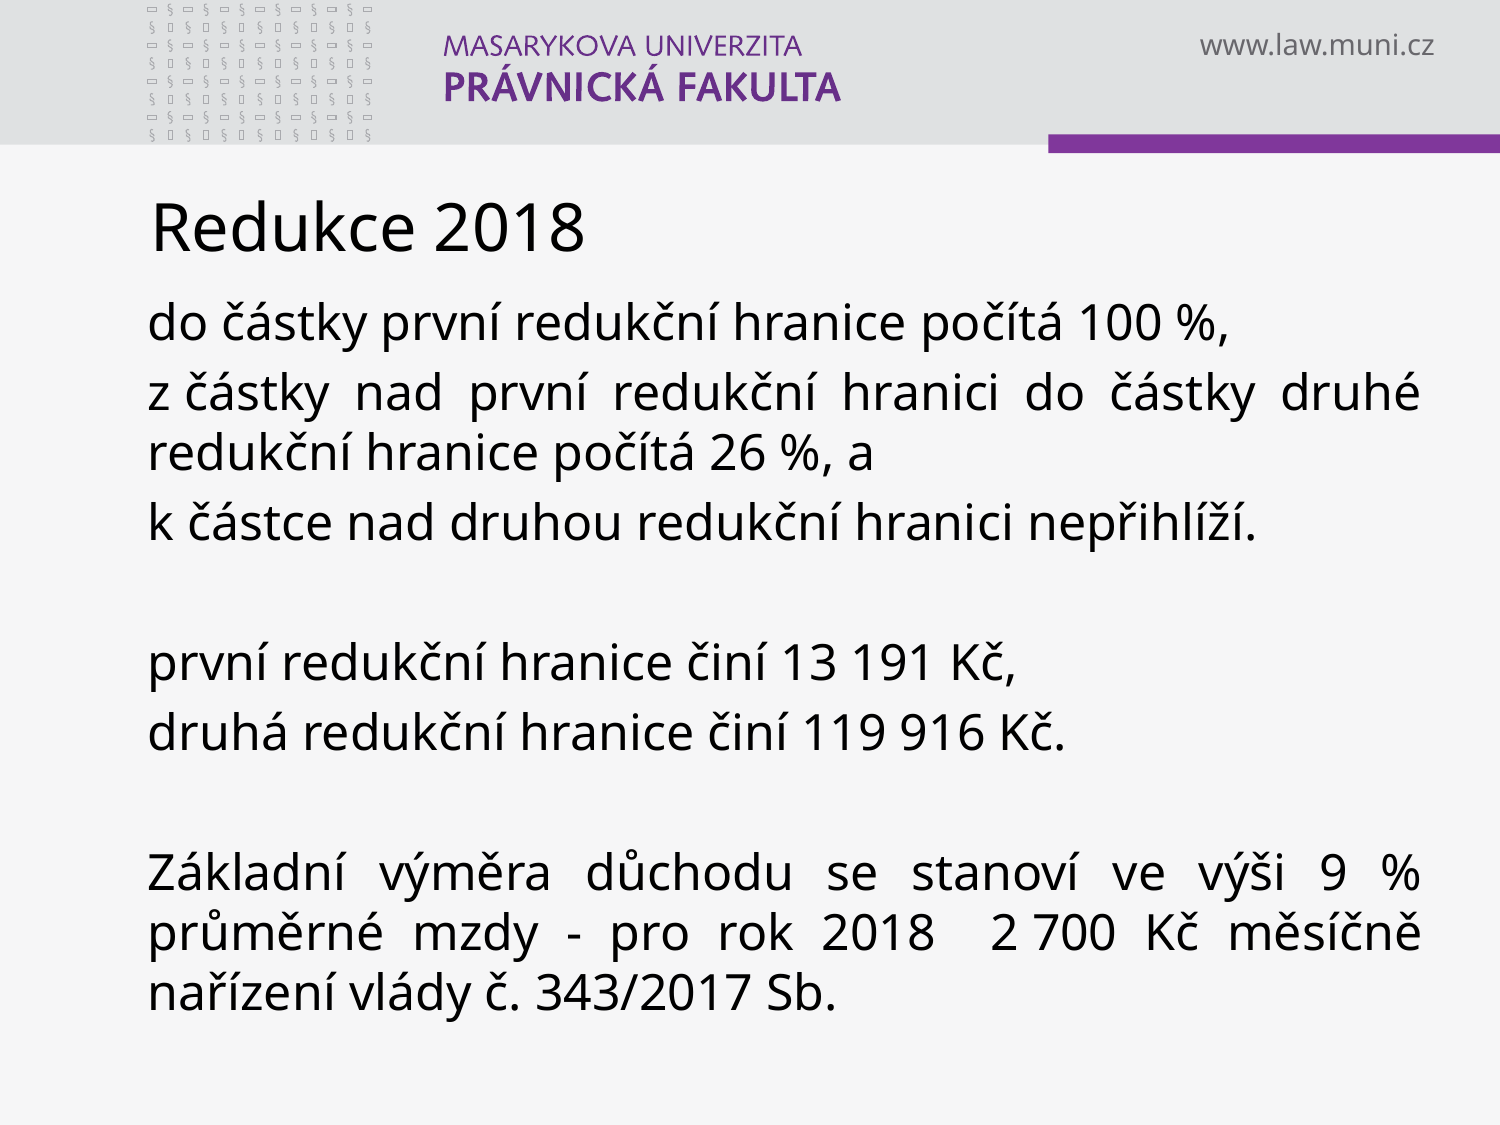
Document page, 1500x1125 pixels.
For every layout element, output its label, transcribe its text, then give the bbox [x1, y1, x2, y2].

list do částky první redukční hranice počítá 100 %, z částky nad první redukční hranici do částky druhé redukční hranice počítá 26 %, a k částce nad druhou redukční hranici nepřihlíží. první redukční hranice činí 13 191 Kč, druhá redukční hranice činí 119 916 Kč. Základní výměra důchodu se stanoví ve výši 9 % průměrné mzdy - pro rok 2018 2 700 Kč měsíčně nařízení vlády č. 343/2017 Sb. [147, 290, 1423, 1006]
title Redukce 2018 [150, 184, 1425, 268]
